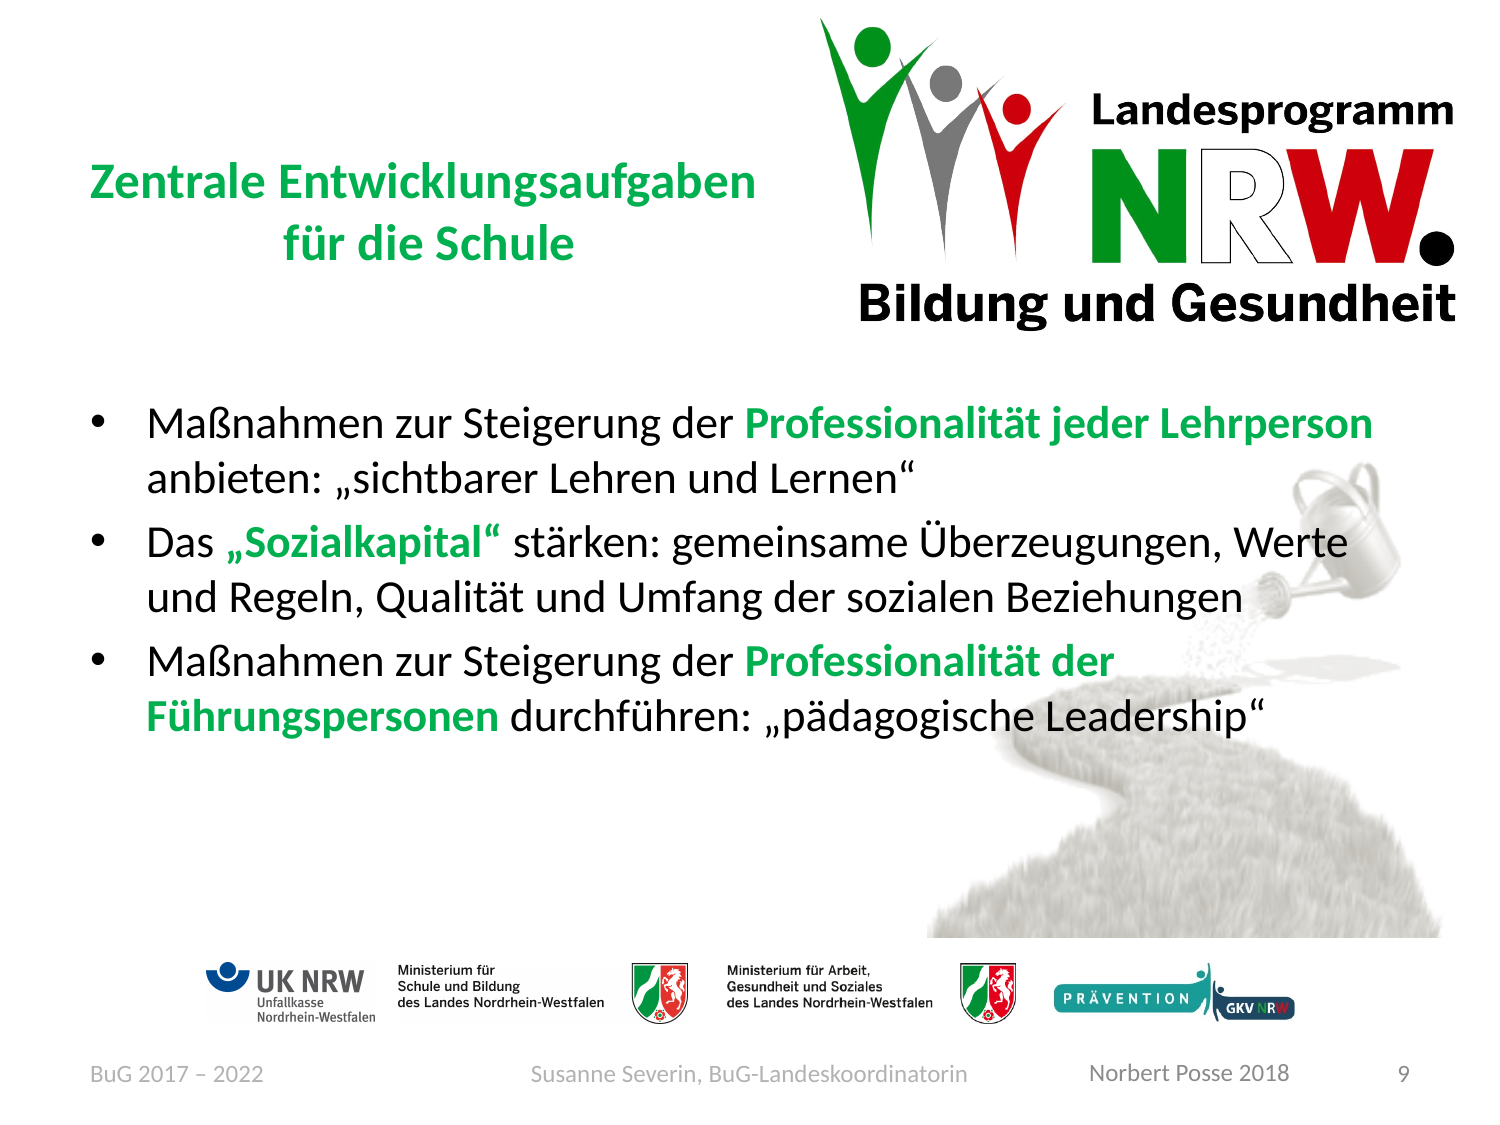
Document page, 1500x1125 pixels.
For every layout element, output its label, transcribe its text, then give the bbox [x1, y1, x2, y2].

picture [1050, 962, 1298, 1023]
title Zentrale Entwicklungsaufgaben für die Schule [75, 115, 786, 303]
picture [206, 962, 375, 1022]
picture [727, 963, 1016, 1024]
list Maßnahmen zur Steigerung der Professionalität jeder Lehrperson anbieten: „sichtbarer Lehren und Lernen“ Das „Sozialkapital“ stärken: gemeinsame Überzeugungen, Werte und Regeln, Qualität und Umfang der sozialen Beziehungen Maßnahmen zur Steigerung der Professionalität der Führungspersonen durchführen: „pädagogische Leadership“ [75, 385, 1425, 929]
slide_number BuG 2017 – 2022 [75, 1042, 425, 1103]
footer Susanne Severin, BuG-Landeskoordinatorin [512, 1042, 988, 1103]
picture [398, 963, 688, 1024]
picture [926, 432, 1500, 938]
text_box Norbert Posse 2018 [1047, 1049, 1306, 1094]
picture [738, 0, 1500, 406]
slide_number 9 [1074, 1042, 1425, 1103]
